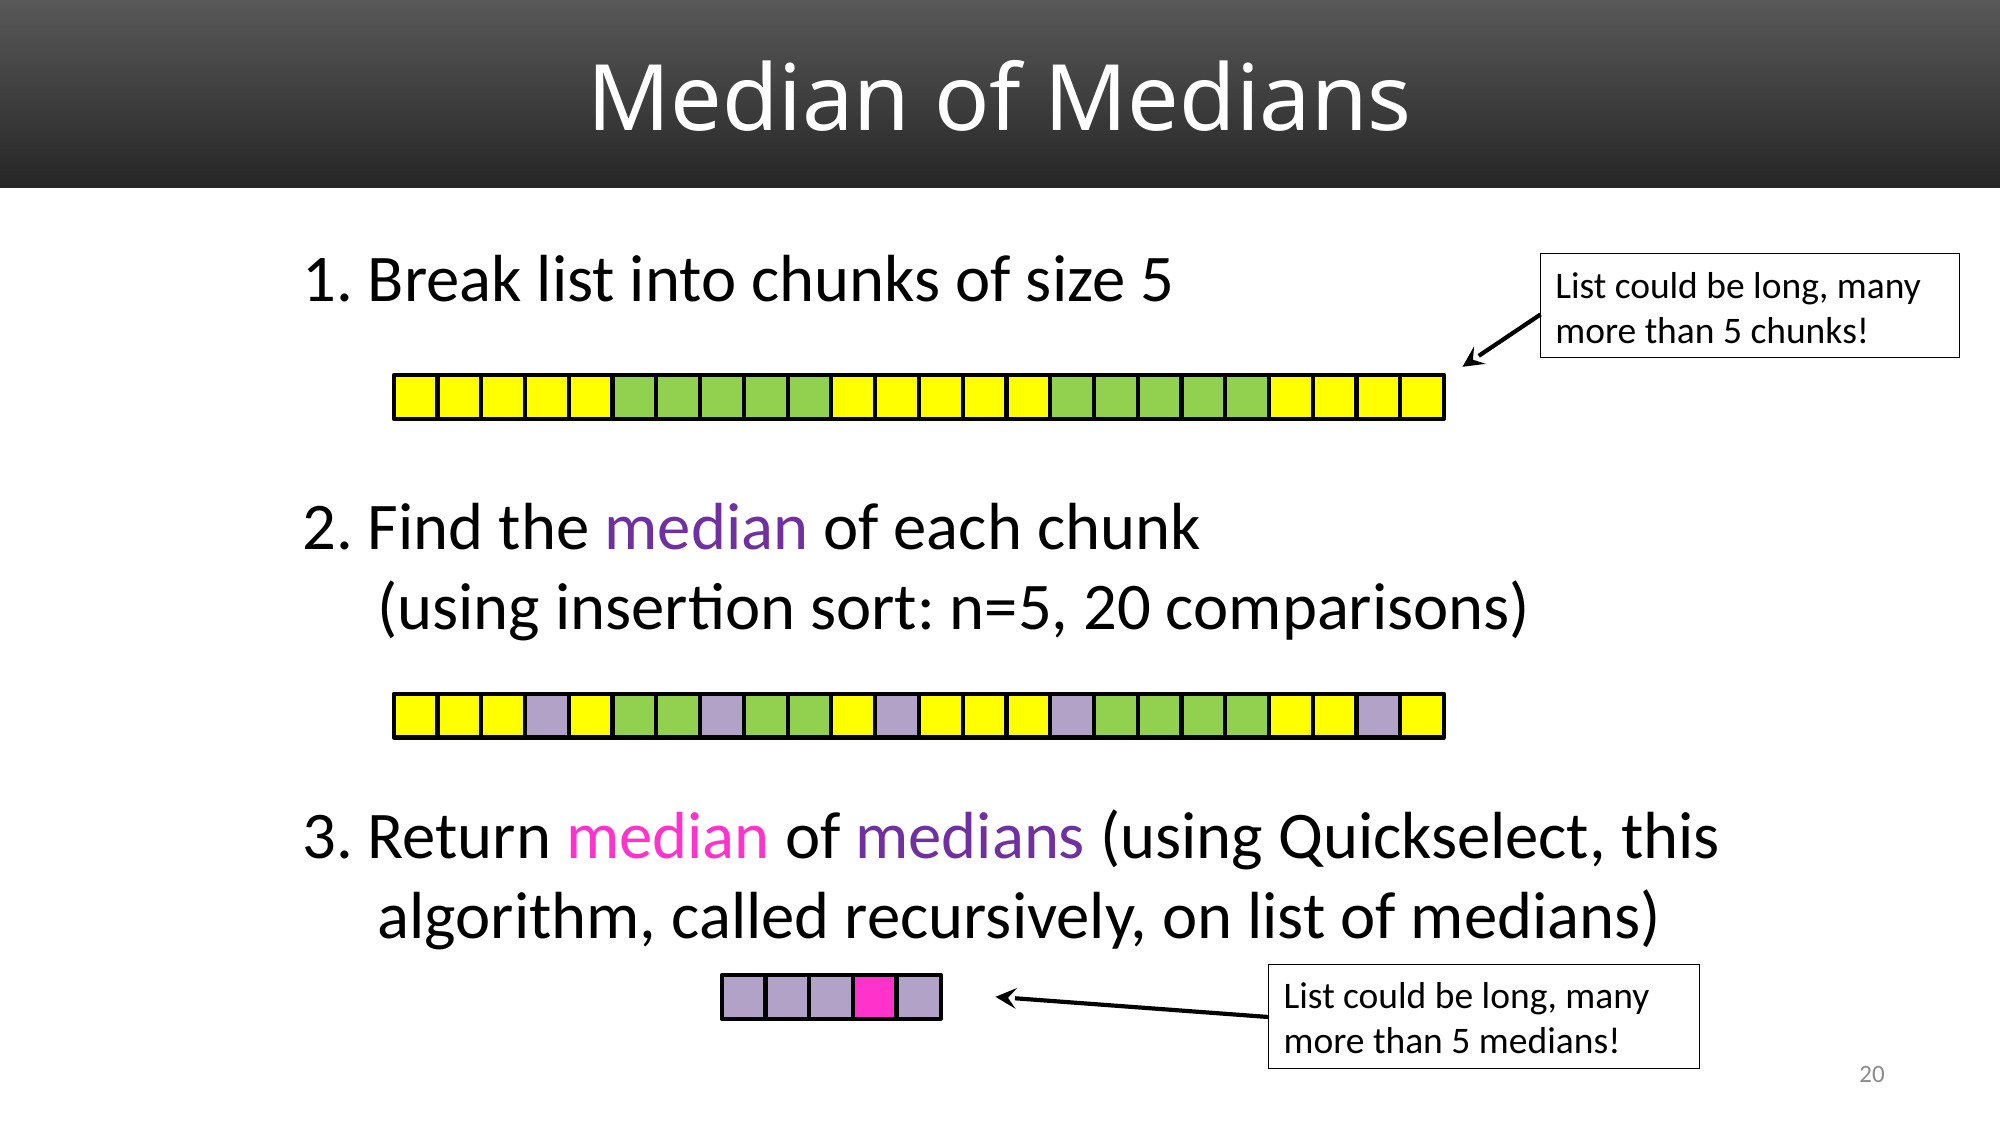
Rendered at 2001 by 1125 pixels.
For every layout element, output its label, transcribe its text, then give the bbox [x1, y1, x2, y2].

text_box List could be long, many more than 5 medians! [1268, 964, 1700, 1069]
text_box List could be long, many more than 5 chunks! [1540, 253, 1960, 358]
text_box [393, 374, 1445, 419]
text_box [721, 974, 942, 1019]
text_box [995, 996, 1270, 1018]
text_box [1462, 314, 1541, 368]
text_box 3. Return median of medians (using Quickselect, this algorithm, called recursively, on list of medians) [287, 783, 1750, 909]
text_box 2. Find the median of each chunk (using insertion sort: n=5, 20 comparisons) [287, 474, 1638, 650]
title Median of Medians [99, 24, 1900, 163]
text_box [393, 693, 1445, 738]
list 1. Break list into chunks of size 5 [287, 212, 1638, 338]
slide_number 20 [1433, 1042, 1900, 1103]
